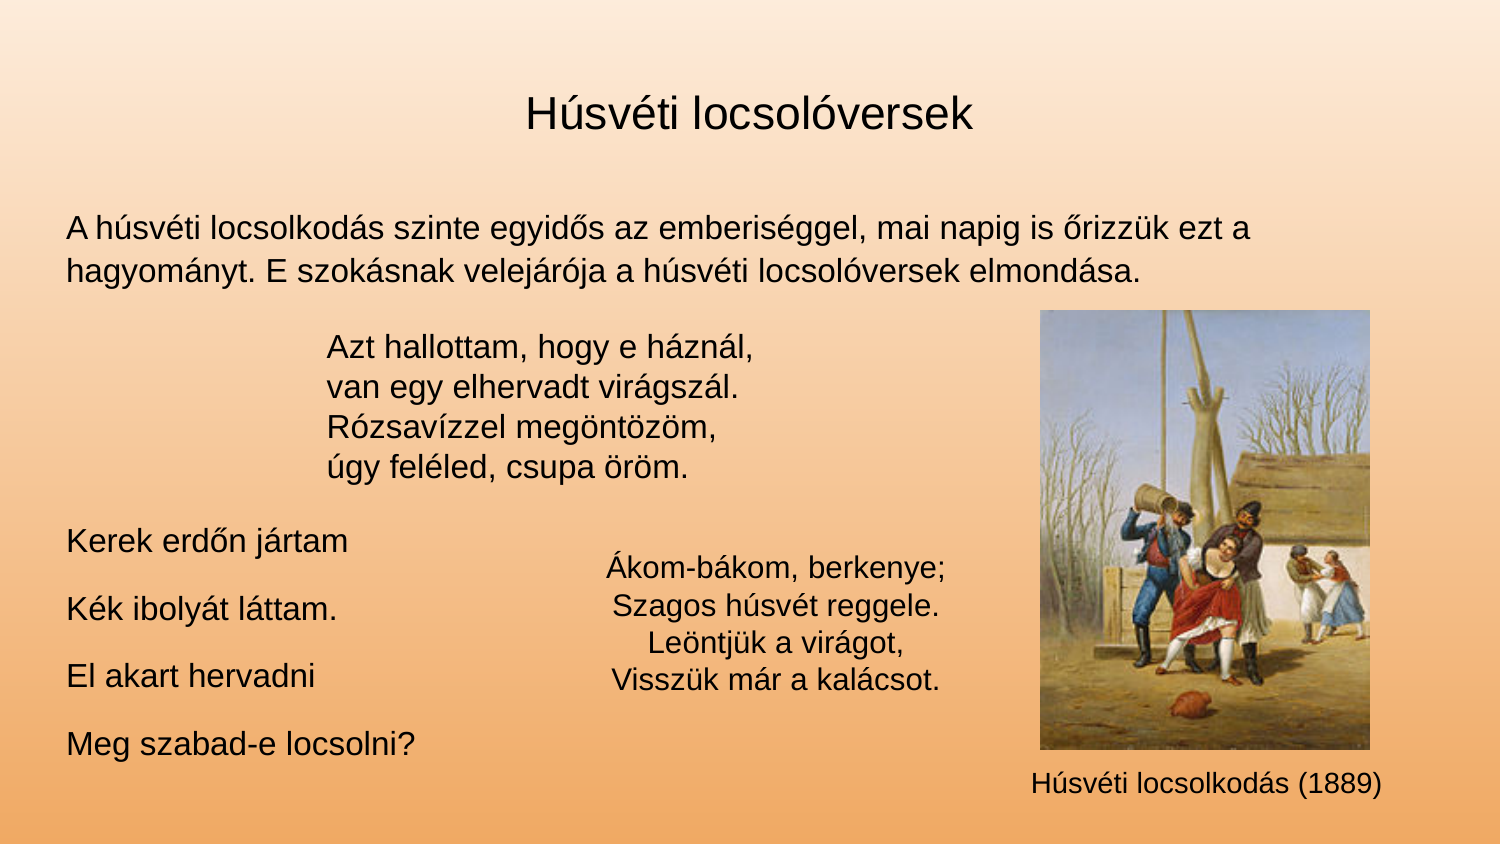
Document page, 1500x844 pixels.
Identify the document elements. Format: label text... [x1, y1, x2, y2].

text_box Azt hallottam, hogy e háznál, van egy elhervadt virágszál. Rózsavízzel megöntözöm, úgy feléled, csupa öröm. [311, 310, 833, 500]
list A húsvéti locsolkodás szinte egyidős az emberiséggel, mai napig is őrizzük ezt a hagyományt. E szokásnak velejárója a húsvéti locsolóversek elmondása. Kerek erdőn jártam Kék ibolyát láttam. El akart hervadni Meg szabad-e locsolni? [51, 189, 1449, 829]
text_box Ákom-bákom, berkenye; Szagos húsvét reggele. Leöntjük a virágot, Visszük már a kalácsot. [567, 532, 986, 747]
text_box Húsvéti locsolkodás (1889) [1015, 749, 1429, 815]
title Húsvéti locsolóversek [51, 72, 1449, 167]
picture [1040, 309, 1370, 750]
